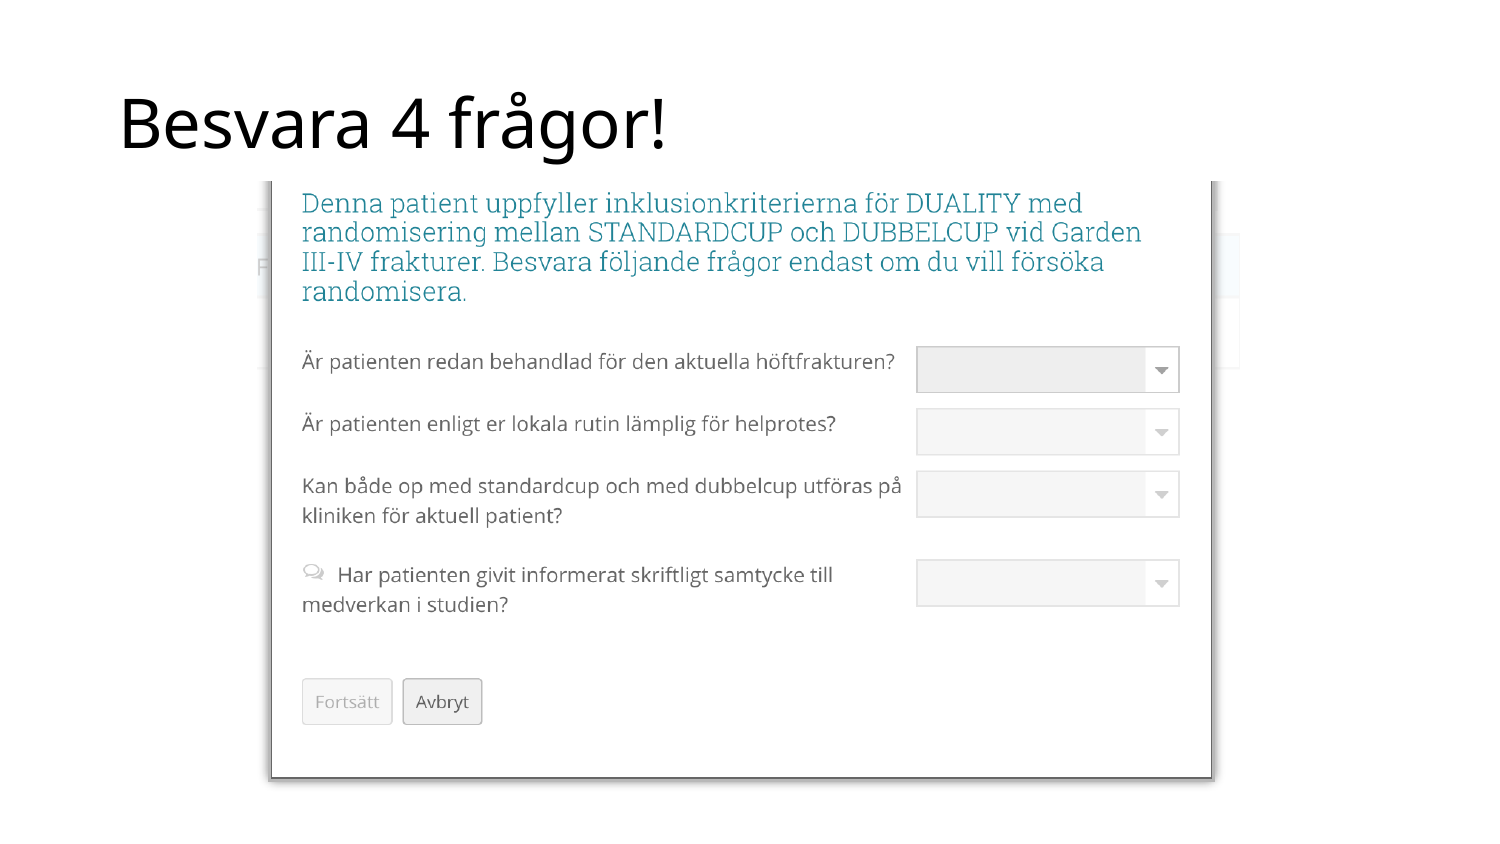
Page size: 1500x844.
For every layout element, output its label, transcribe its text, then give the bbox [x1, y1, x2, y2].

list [257, 181, 1240, 805]
title Besvara 4 frågor! [103, 44, 1397, 208]
